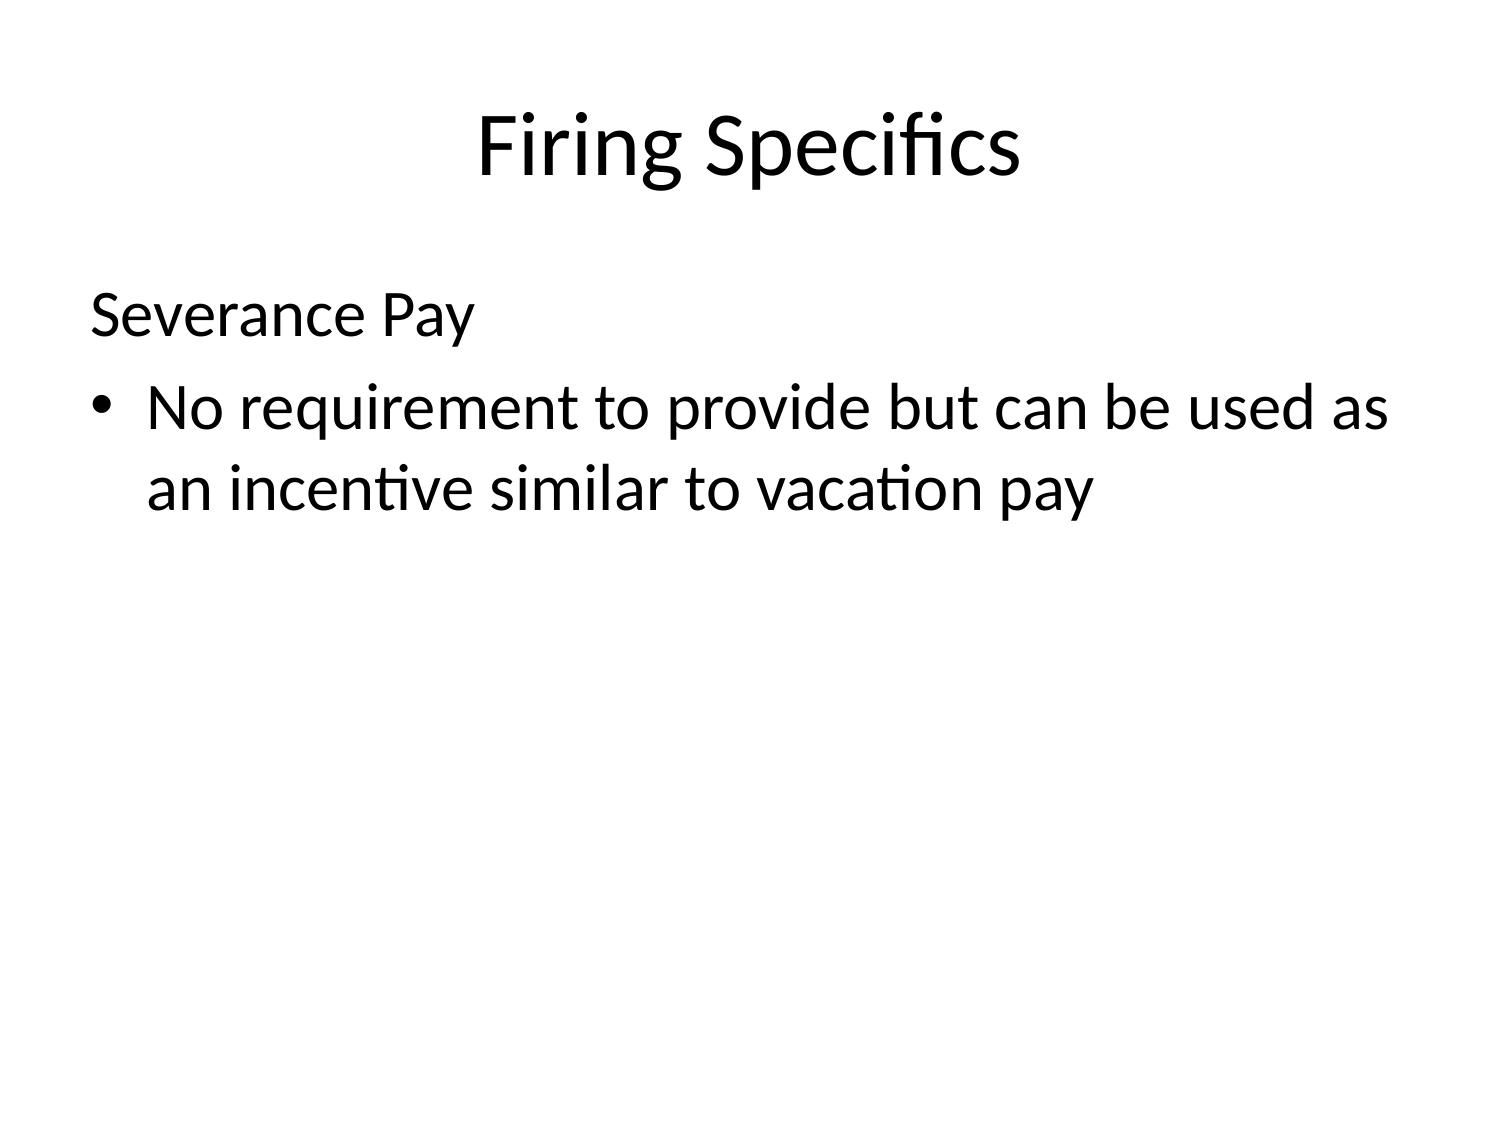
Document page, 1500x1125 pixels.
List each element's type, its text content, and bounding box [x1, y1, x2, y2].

title Firing Specifics [74, 44, 1426, 233]
list Severance Pay No requirement to provide but can be used as an incentive similar to vacation pay [74, 262, 1426, 1006]
